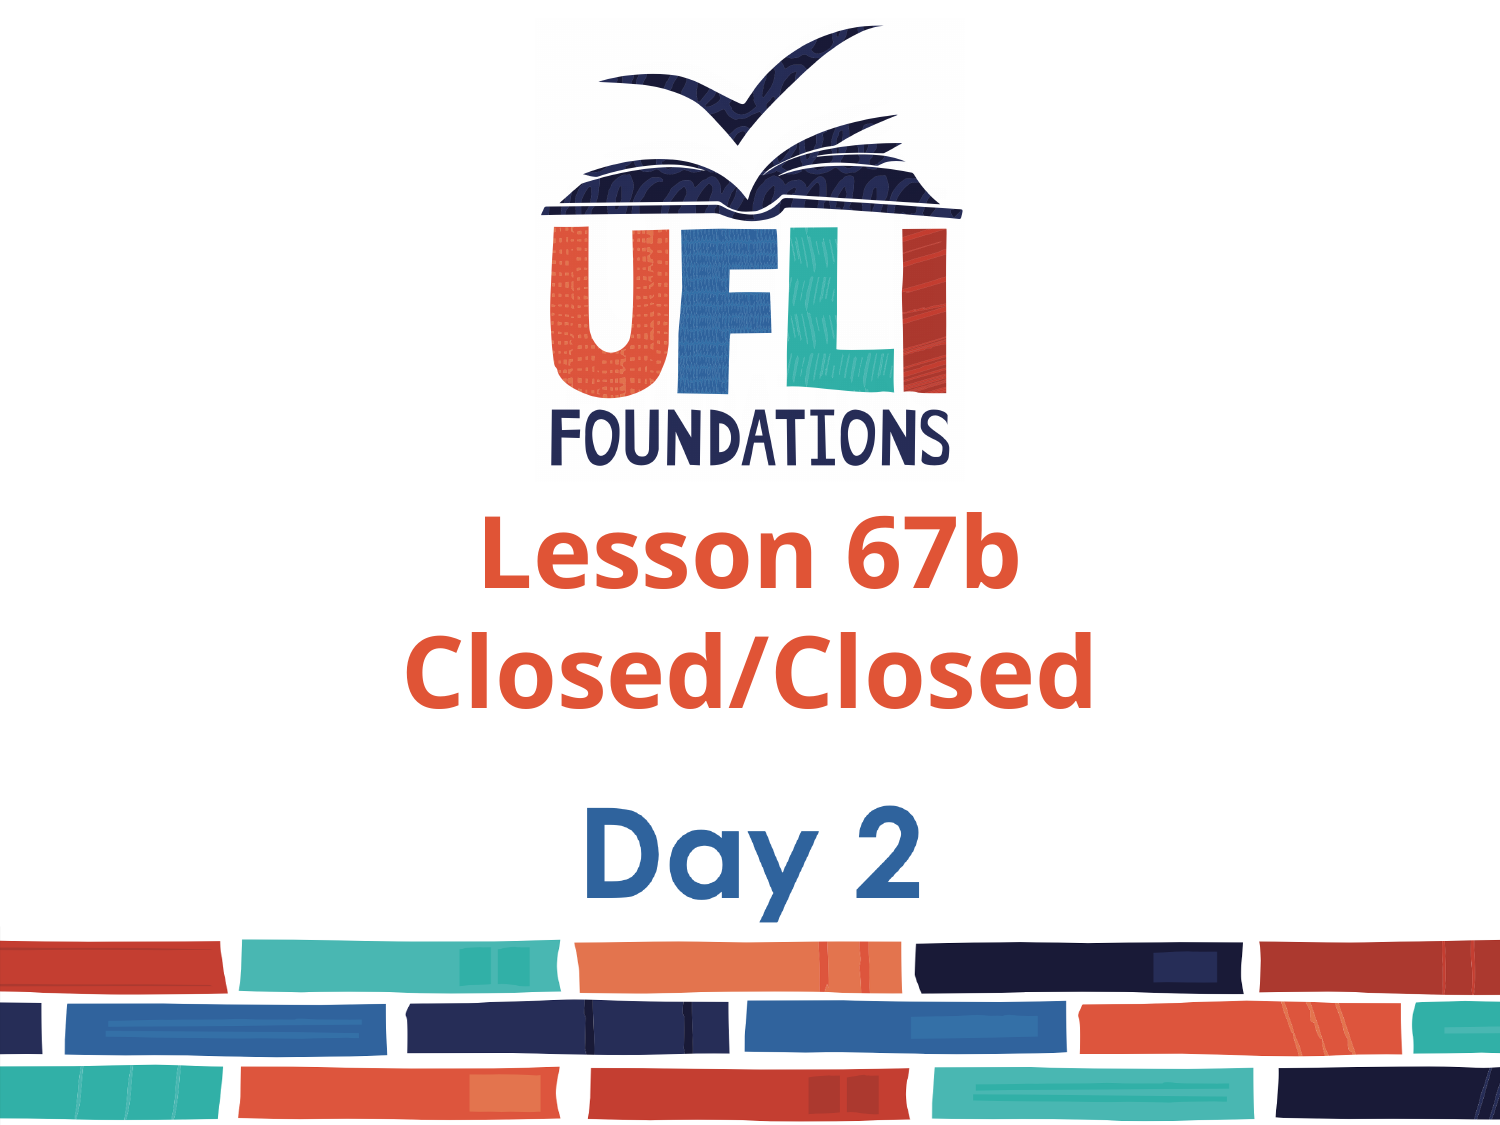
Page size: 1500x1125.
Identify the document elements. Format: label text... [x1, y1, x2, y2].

text_box Lesson 67b Closed/Closed [149, 481, 1351, 753]
picture [0, 0, 1500, 1125]
